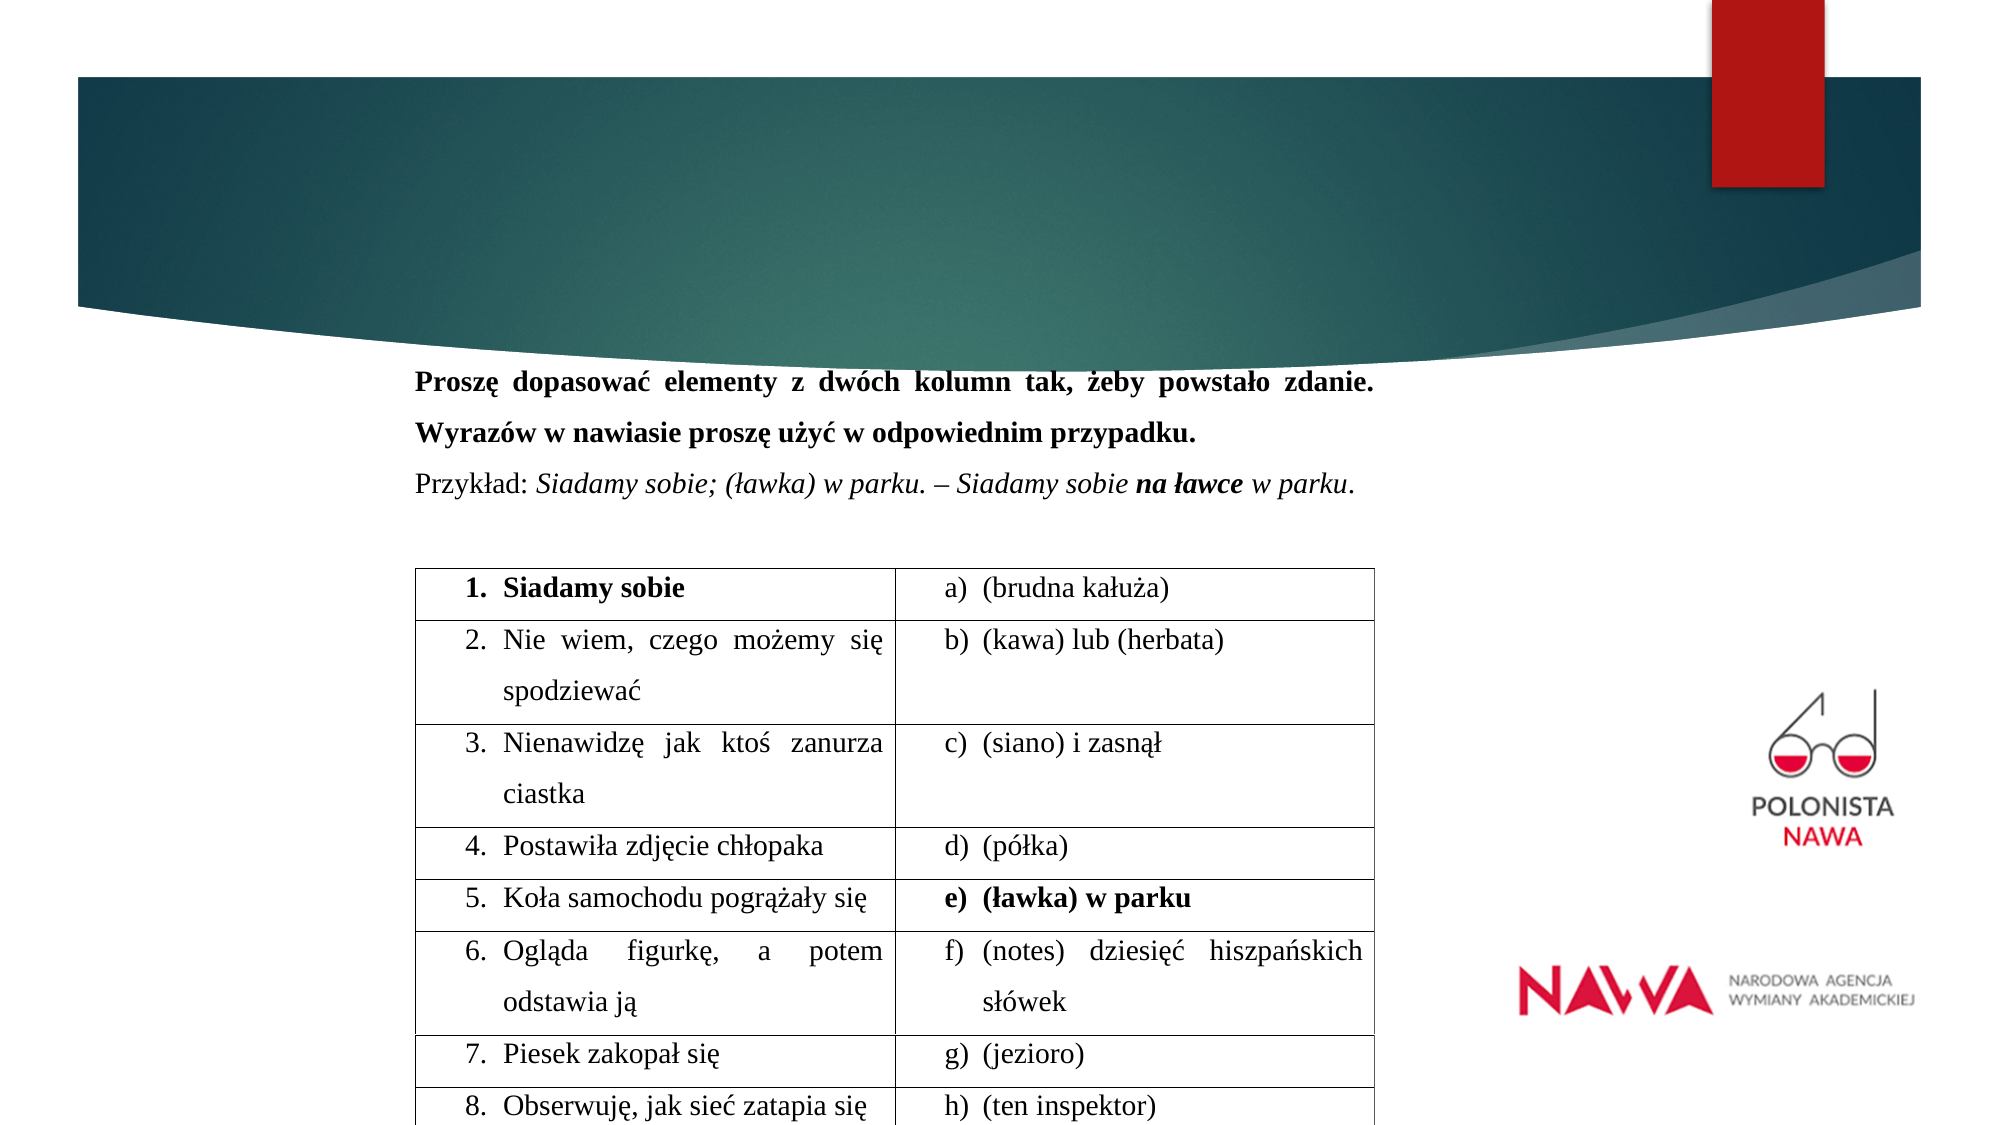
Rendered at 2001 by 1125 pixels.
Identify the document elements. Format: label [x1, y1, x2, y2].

picture [1695, 643, 1956, 887]
picture [1488, 903, 1944, 1077]
list [414, 363, 1375, 1125]
